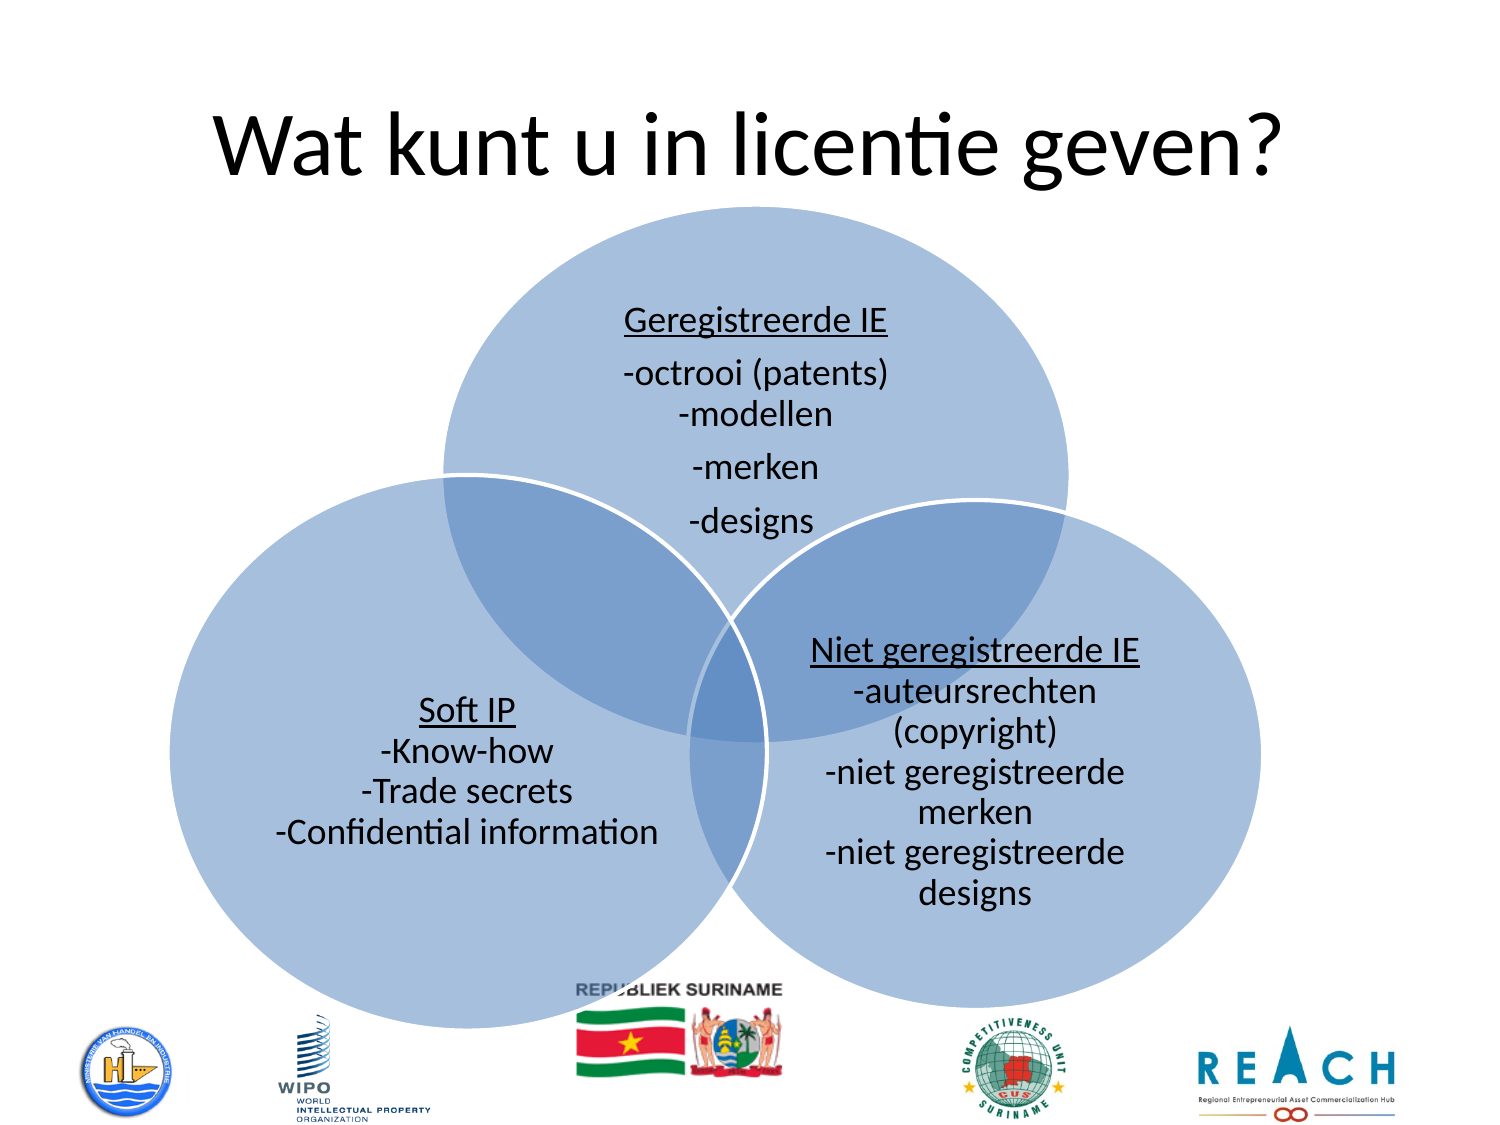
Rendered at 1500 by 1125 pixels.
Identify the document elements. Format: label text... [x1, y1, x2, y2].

picture [62, 1020, 188, 1125]
picture [474, 1006, 885, 1125]
title Wat kunt u in licentie geven? [75, 45, 1425, 231]
picture [1162, 1020, 1425, 1125]
picture [937, 1012, 1088, 1125]
picture [275, 1011, 433, 1125]
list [74, 232, 1426, 1006]
